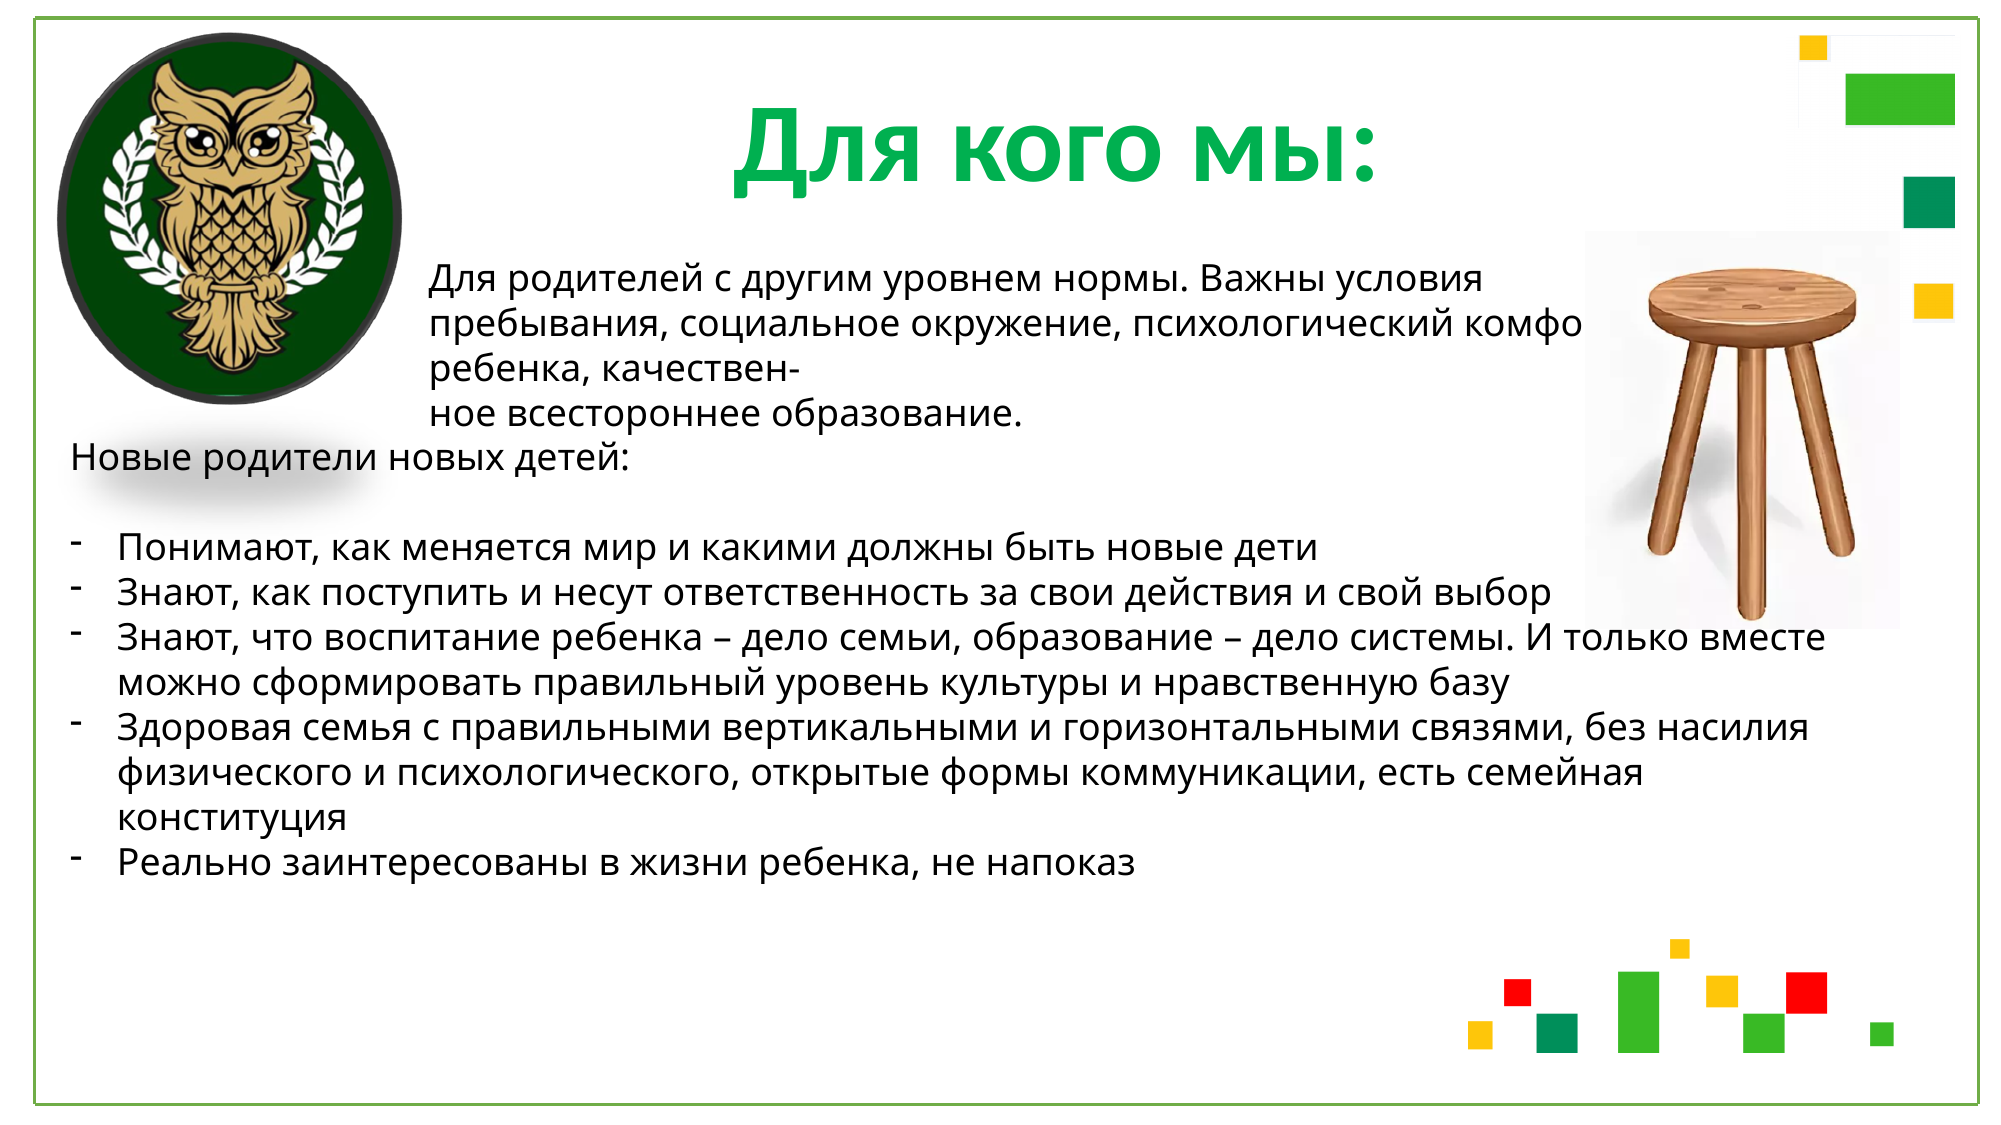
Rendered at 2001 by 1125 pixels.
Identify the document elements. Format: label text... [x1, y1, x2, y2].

text_box Для кого мы: [517, 61, 1597, 212]
text_box Новые родители новых детей: Понимают, как меняется мир и какими должны быть новые дети Знают, как поступить и несут ответственность за свои действия и свой выбор Знают, что воспитание ребенка – дело семьи, образование – дело системы. И только вместе можно сформировать правильный уровень культуры и нравственную базу Здоровая семья с правильными вертикальными и горизонтальными связями, без насилия физического и психологического, открытые формы коммуникации, есть семейная конституция Реально заинтересованы в жизни ребенка, не напоказ [55, 425, 1875, 891]
picture [39, 31, 421, 557]
picture [1468, 902, 1902, 1053]
text_box Для родителей с другим уровнем нормы. Важны условия пребывания, социальное окружение, психологический комфорт ребенка, качествен- ное всестороннее образование. [421, 246, 1585, 425]
picture [1585, 35, 1961, 629]
